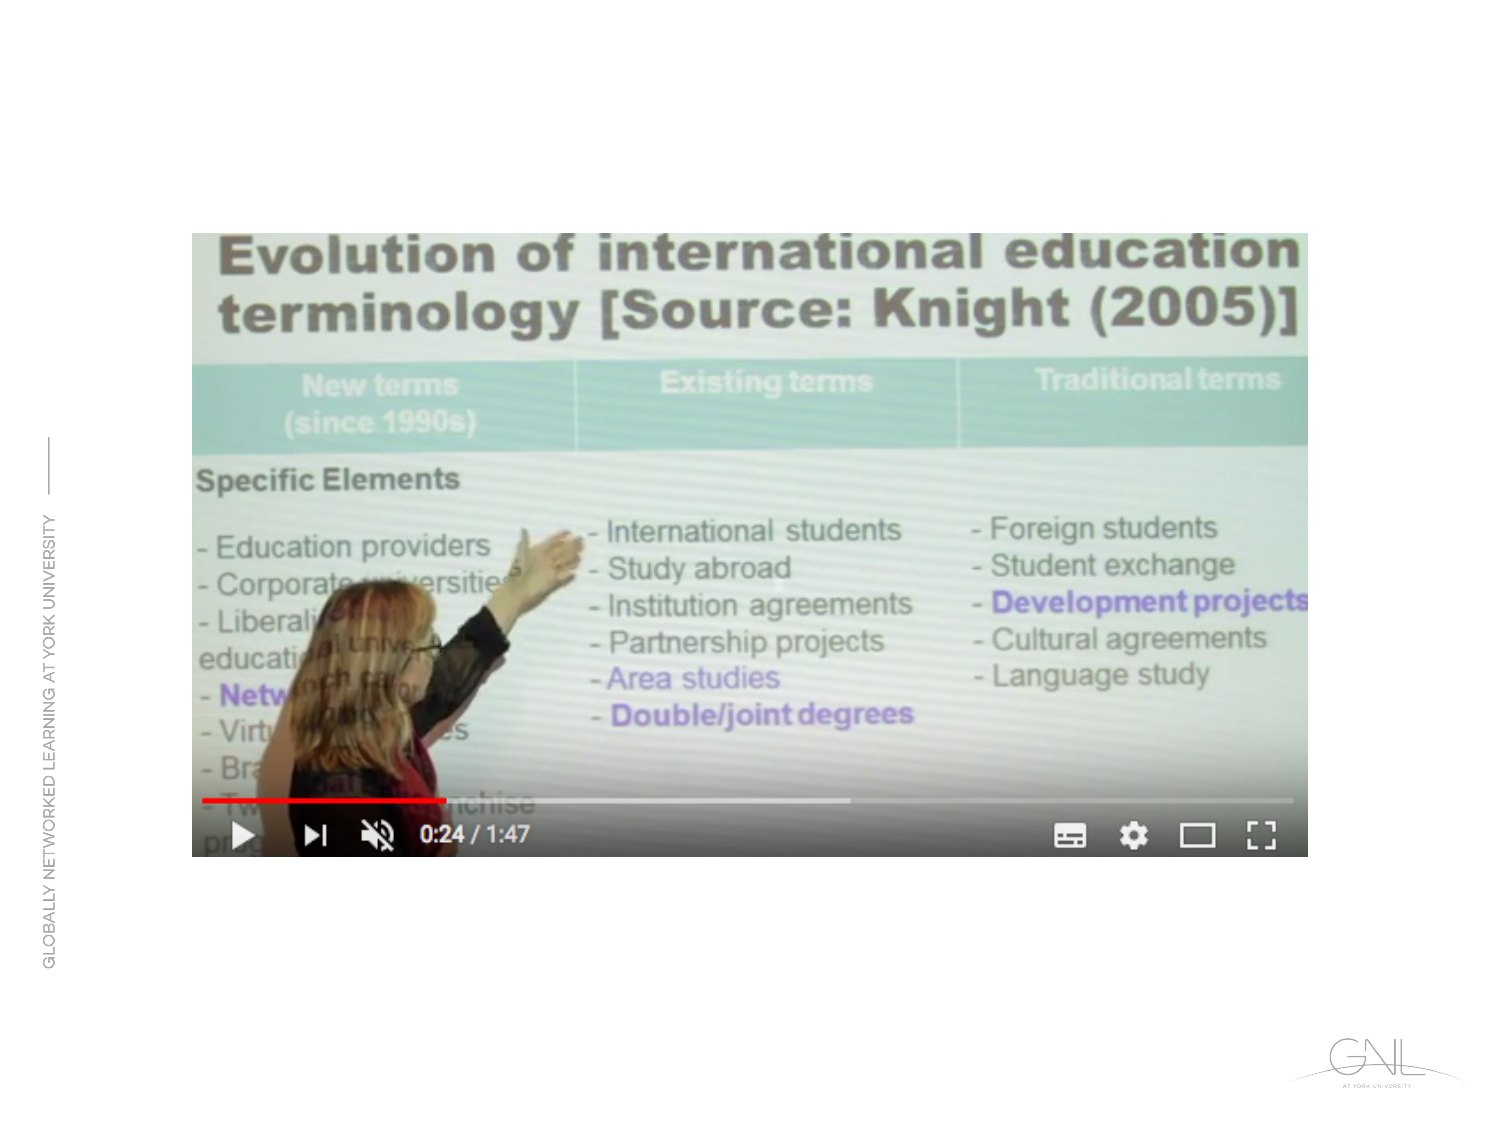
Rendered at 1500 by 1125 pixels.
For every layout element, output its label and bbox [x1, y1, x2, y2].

picture [1276, 1026, 1479, 1103]
picture [191, 232, 1308, 857]
picture [26, 393, 70, 975]
